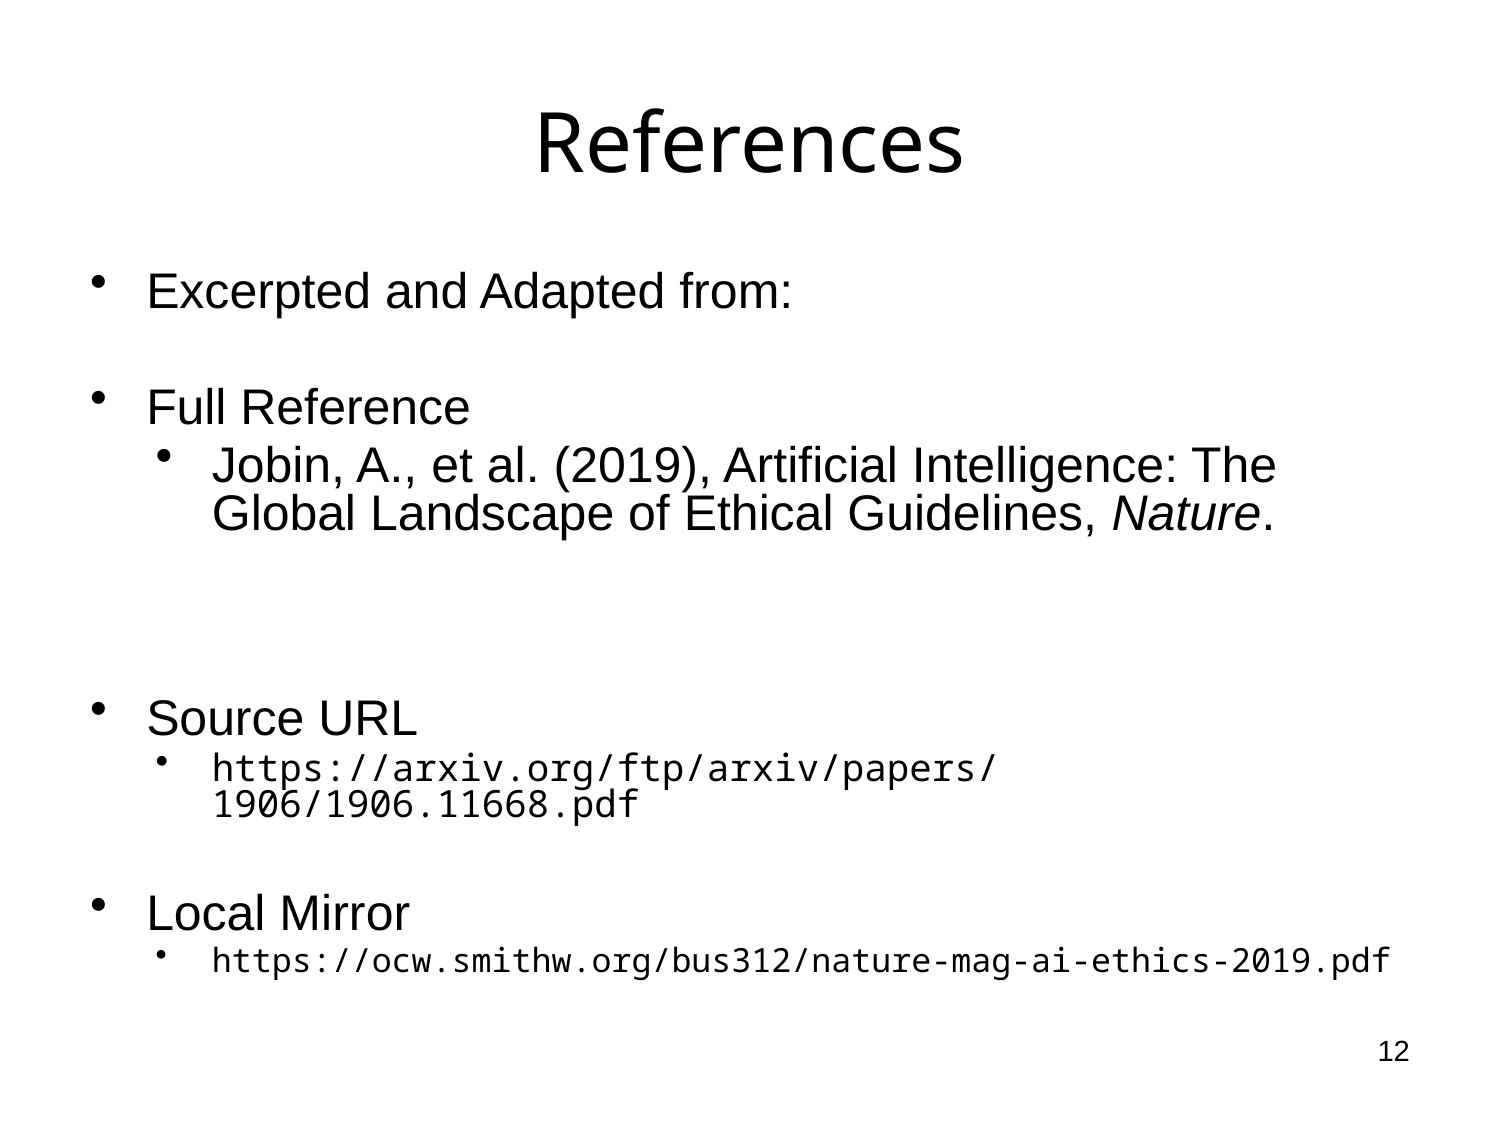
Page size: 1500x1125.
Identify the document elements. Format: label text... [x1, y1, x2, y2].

title References [75, 45, 1425, 233]
list Excerpted and Adapted from: Full Reference Jobin, A., et al. (2019), Artificial Intelligence: The Global Landscape of Ethical Guidelines, Nature. Source URL https://arxiv.org/ftp/arxiv/papers/1906/1906.11668.pdf Local Mirror https://ocw.smithw.org/bus312/nature-mag-ai-ethics-2019.pdf [75, 262, 1425, 1005]
slide_number 12 [1074, 1024, 1425, 1103]
